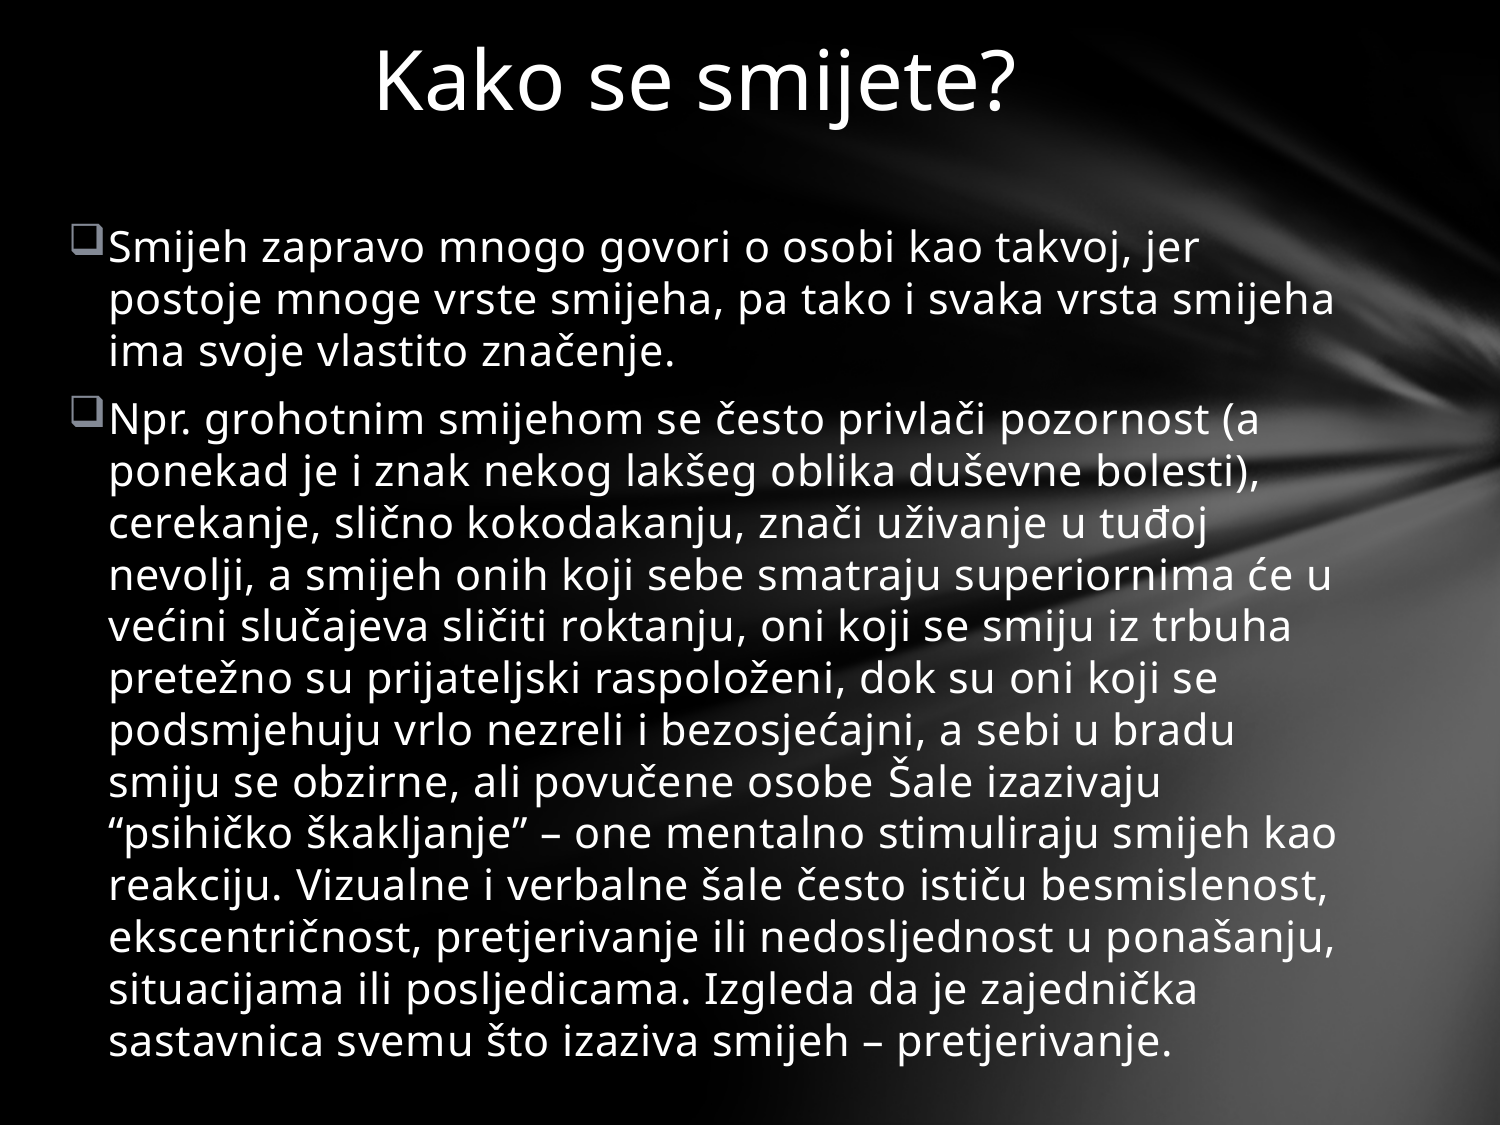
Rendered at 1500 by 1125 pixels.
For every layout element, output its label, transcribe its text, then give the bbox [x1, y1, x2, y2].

title Kako se smijete? [64, 0, 1325, 136]
list Smijeh zapravo mnogo govori o osobi kao takvoj, jer postoje mnoge vrste smijeha, pa tako i svaka vrsta smijeha ima svoje vlastito značenje. Npr. grohotnim smijehom se često privlači pozornost (a ponekad je i znak nekog lakšeg oblika duševne bolesti), cerekanje, slično kokodakanju, znači uživanje u tuđoj nevolji, a smijeh onih koji sebe smatraju superiornima će u većini slučajeva sličiti roktanju, oni koji se smiju iz trbuha pretežno su prijateljski raspoloženi, dok su oni koji se podsmjehuju vrlo nezreli i bezosjećajni, a sebi u bradu smiju se obzirne, ali povučene osobe Šale izazivaju “psihičko škakljanje” – one mentalno stimuliraju smijeh kao reakciju. Vizualne i verbalne šale često ističu besmislenost, ekscentričnost, pretjerivanje ili nedosljednost u ponašanju, situacijama ili posljedicama. Izgleda da je zajednička sastavnica svemu što izaziva smijeh – pretjerivanje. [53, 211, 1365, 1125]
